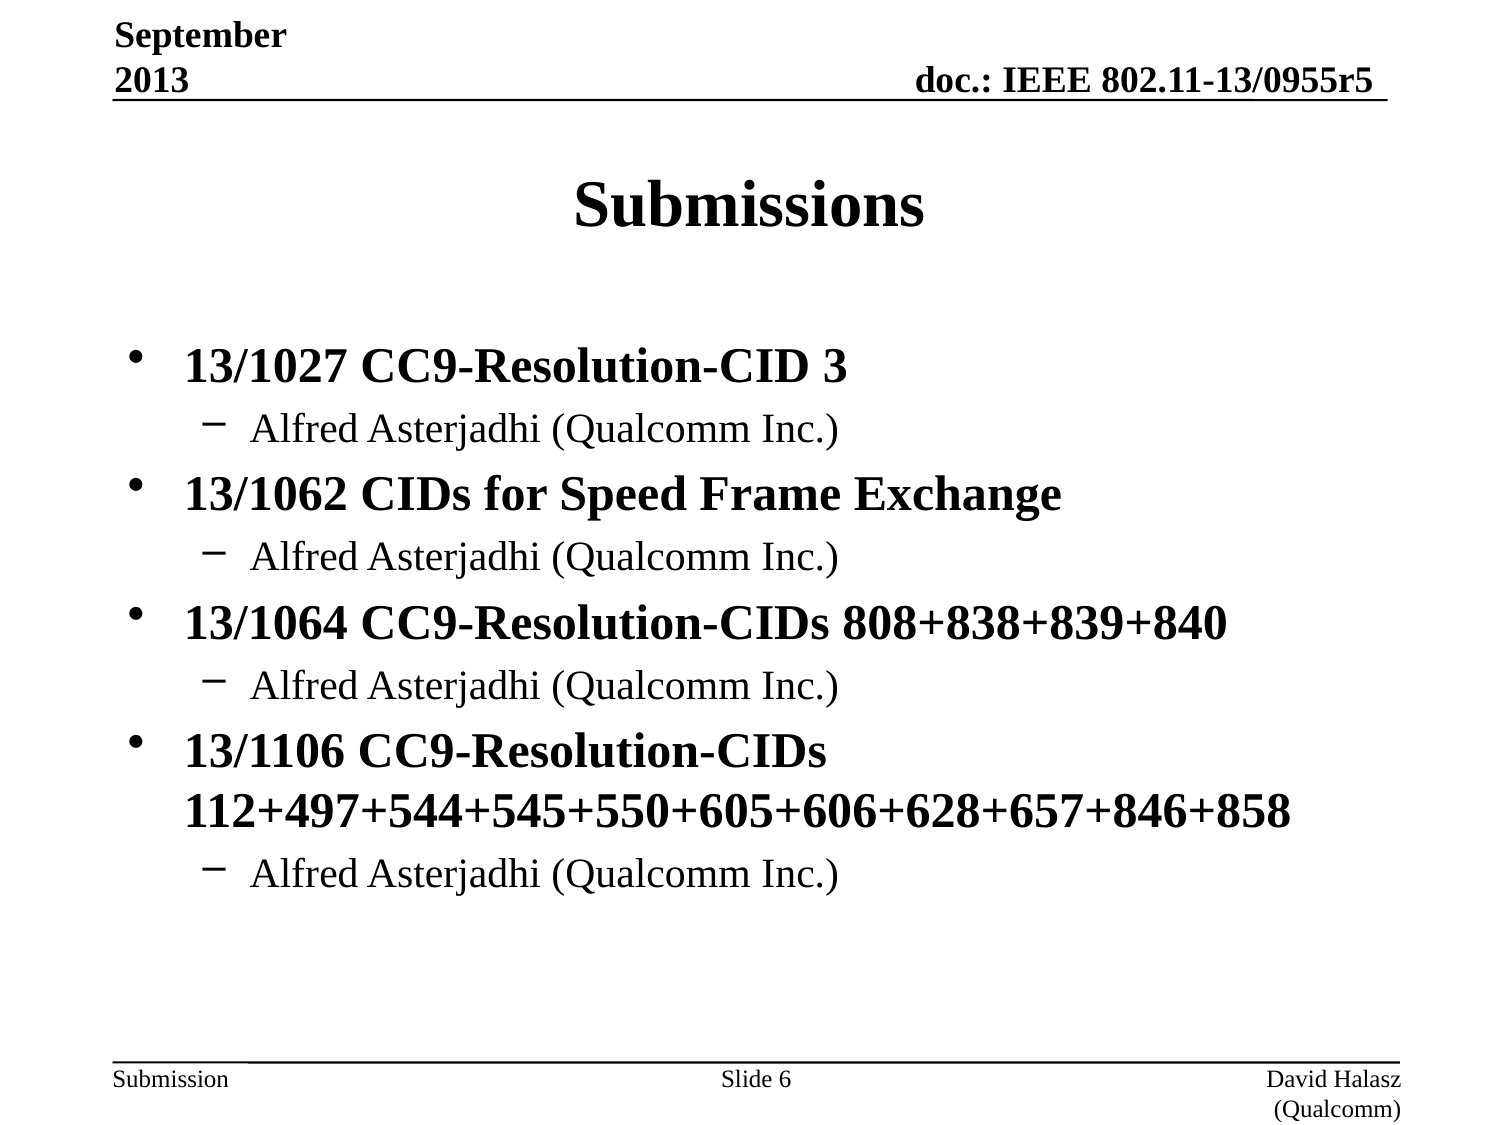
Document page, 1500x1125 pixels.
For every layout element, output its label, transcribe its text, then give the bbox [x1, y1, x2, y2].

slide_number Slide 6 [712, 1061, 800, 1093]
footer David Halasz (Qualcomm) [1264, 1061, 1402, 1093]
list 13/1027 CC9-Resolution-CID 3 Alfred Asterjadhi (Qualcomm Inc.) 13/1062 CIDs for Speed Frame Exchange Alfred Asterjadhi (Qualcomm Inc.) 13/1064 CC9-Resolution-CIDs 808+838+839+840 Alfred Asterjadhi (Qualcomm Inc.) 13/1106 CC9-Resolution-CIDs 112+497+544+545+550+605+606+628+657+846+858 Alfred Asterjadhi (Qualcomm Inc.) [112, 324, 1388, 1001]
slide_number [114, 54, 333, 101]
title Submissions [112, 112, 1388, 288]
